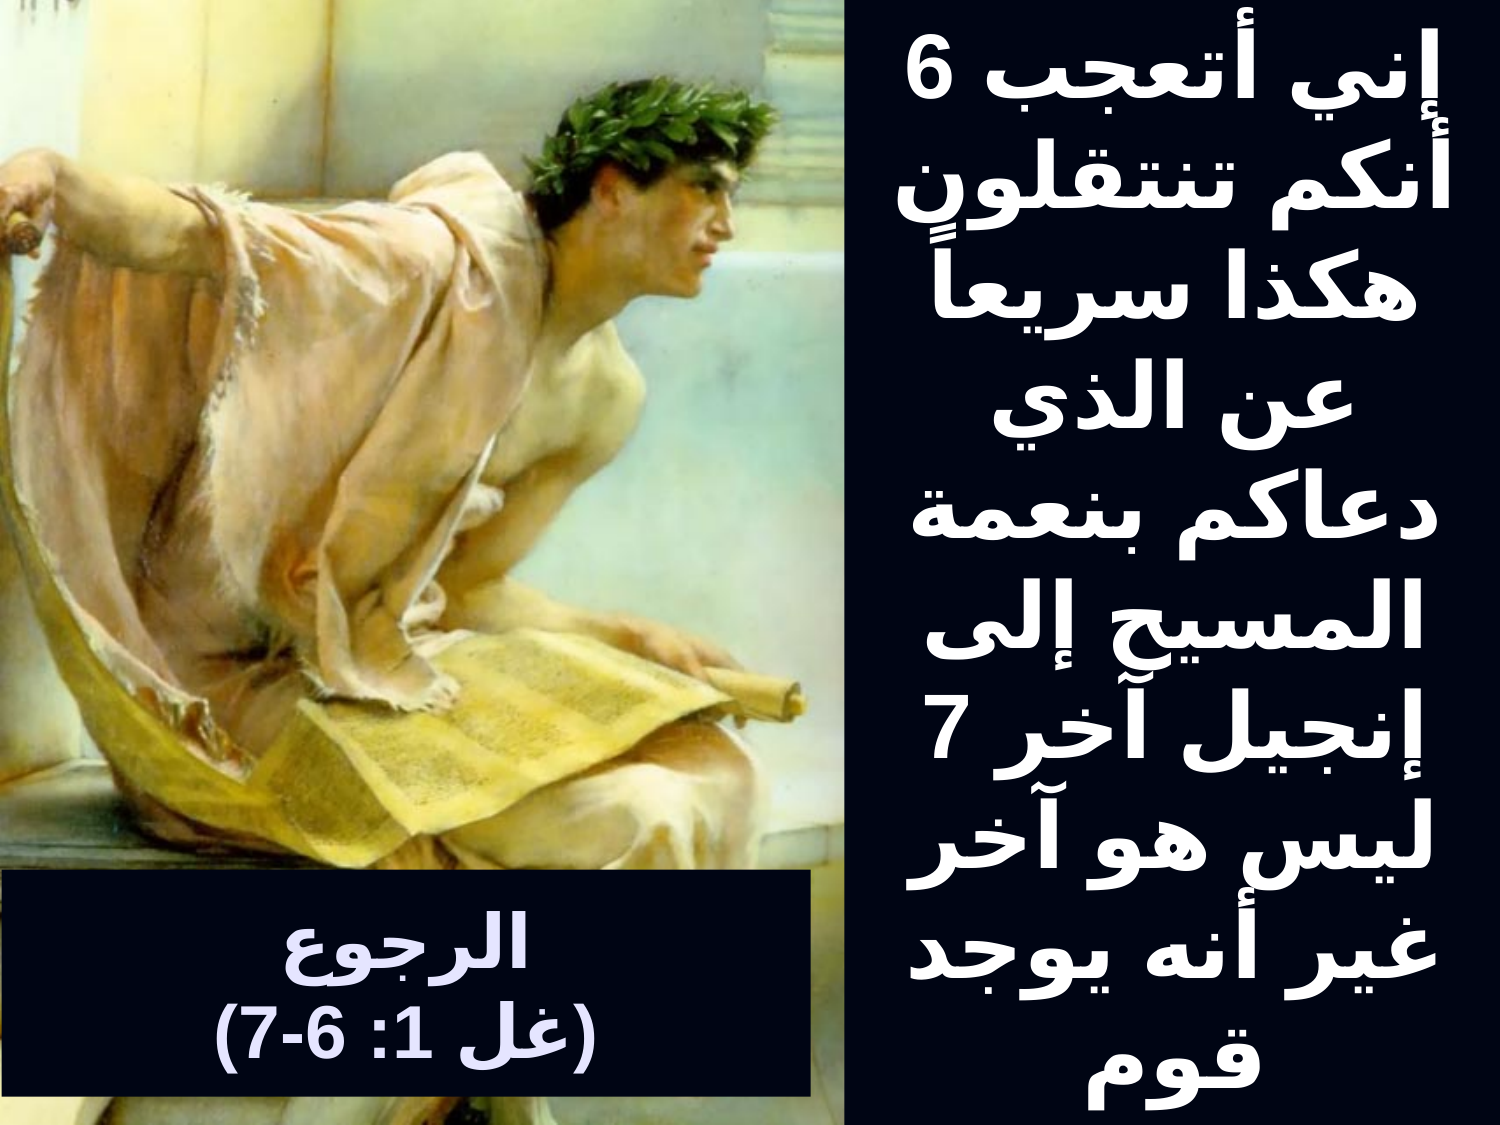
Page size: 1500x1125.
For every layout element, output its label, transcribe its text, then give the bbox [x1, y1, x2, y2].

picture [0, 0, 878, 1125]
text_box 6 إني أتعجب أنكم تنتقلون هكذا سريعاً عن الذي دعاكم بنعمة المسيح إلى إنجيل آخر 7 ليس هو آخر غير أنه يوجد قوم يزعجونكم و يريدون أن يحولوا إنجيل المسيح [879, 0, 1500, 1125]
